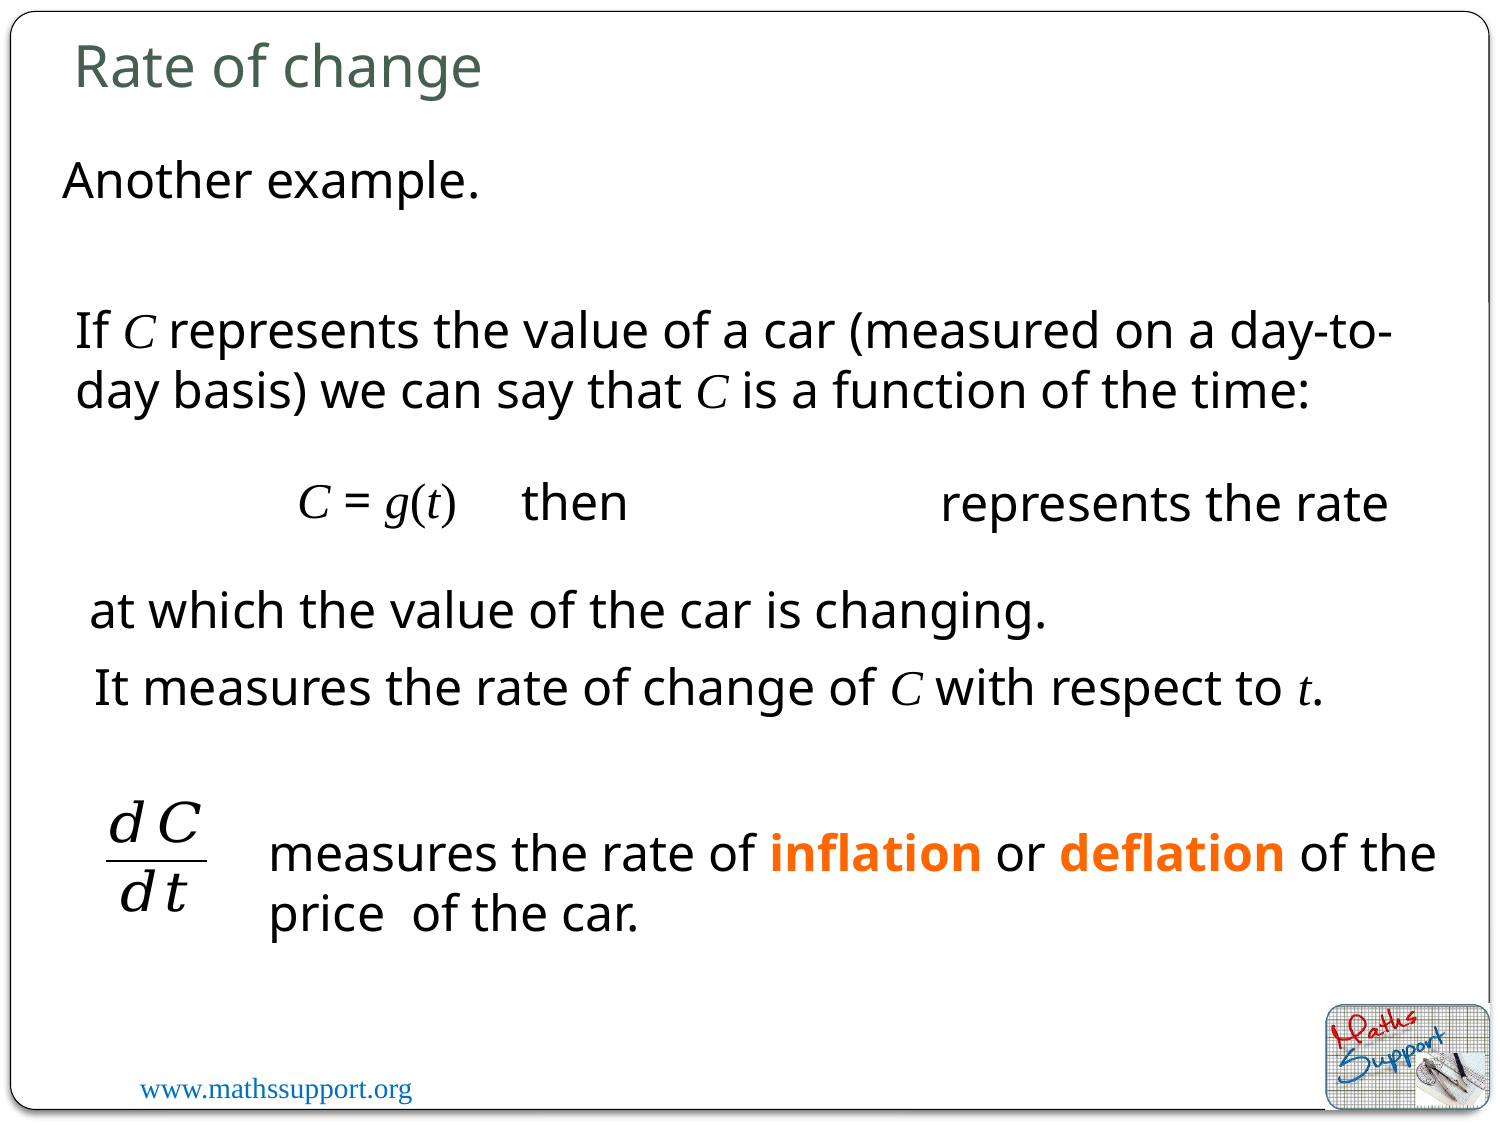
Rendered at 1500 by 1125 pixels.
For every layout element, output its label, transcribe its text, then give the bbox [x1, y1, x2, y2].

picture [1325, 1003, 1490, 1110]
title Rate of change [59, 16, 1335, 115]
text_box then [506, 463, 645, 539]
text_box Another example. [47, 141, 1407, 216]
text_box It measures the rate of change of C with respect to t. [79, 648, 1393, 724]
text_box C = g(t) [282, 460, 507, 536]
text_box at which the value of the car is changing. [74, 570, 1388, 646]
text_box represents the rate [925, 464, 1405, 540]
text_box If C represents the value of a car (measured on a day-to-day basis) we can say that C is a function of the time: [60, 290, 1445, 426]
text_box measures the rate of inflation or deflation of the price of the car. [253, 814, 1459, 950]
